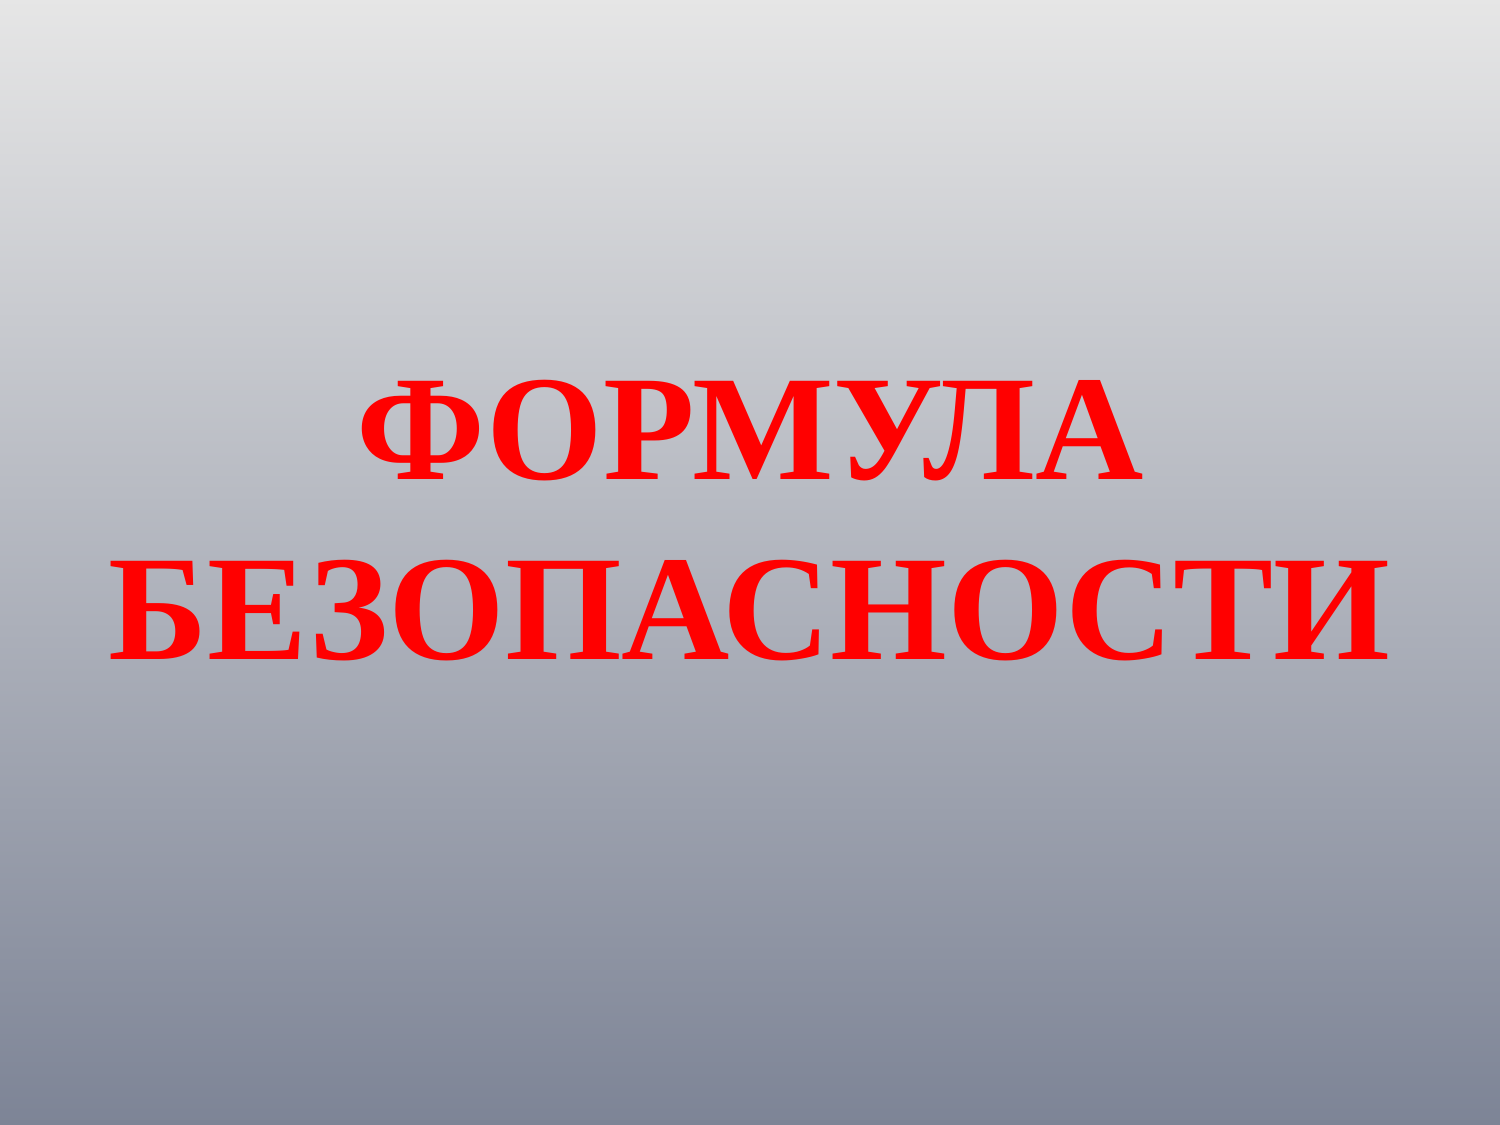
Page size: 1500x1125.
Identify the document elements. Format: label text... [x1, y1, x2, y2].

title ФОРМУЛА БЕЗОПАСНОСТИ [35, 304, 1465, 715]
